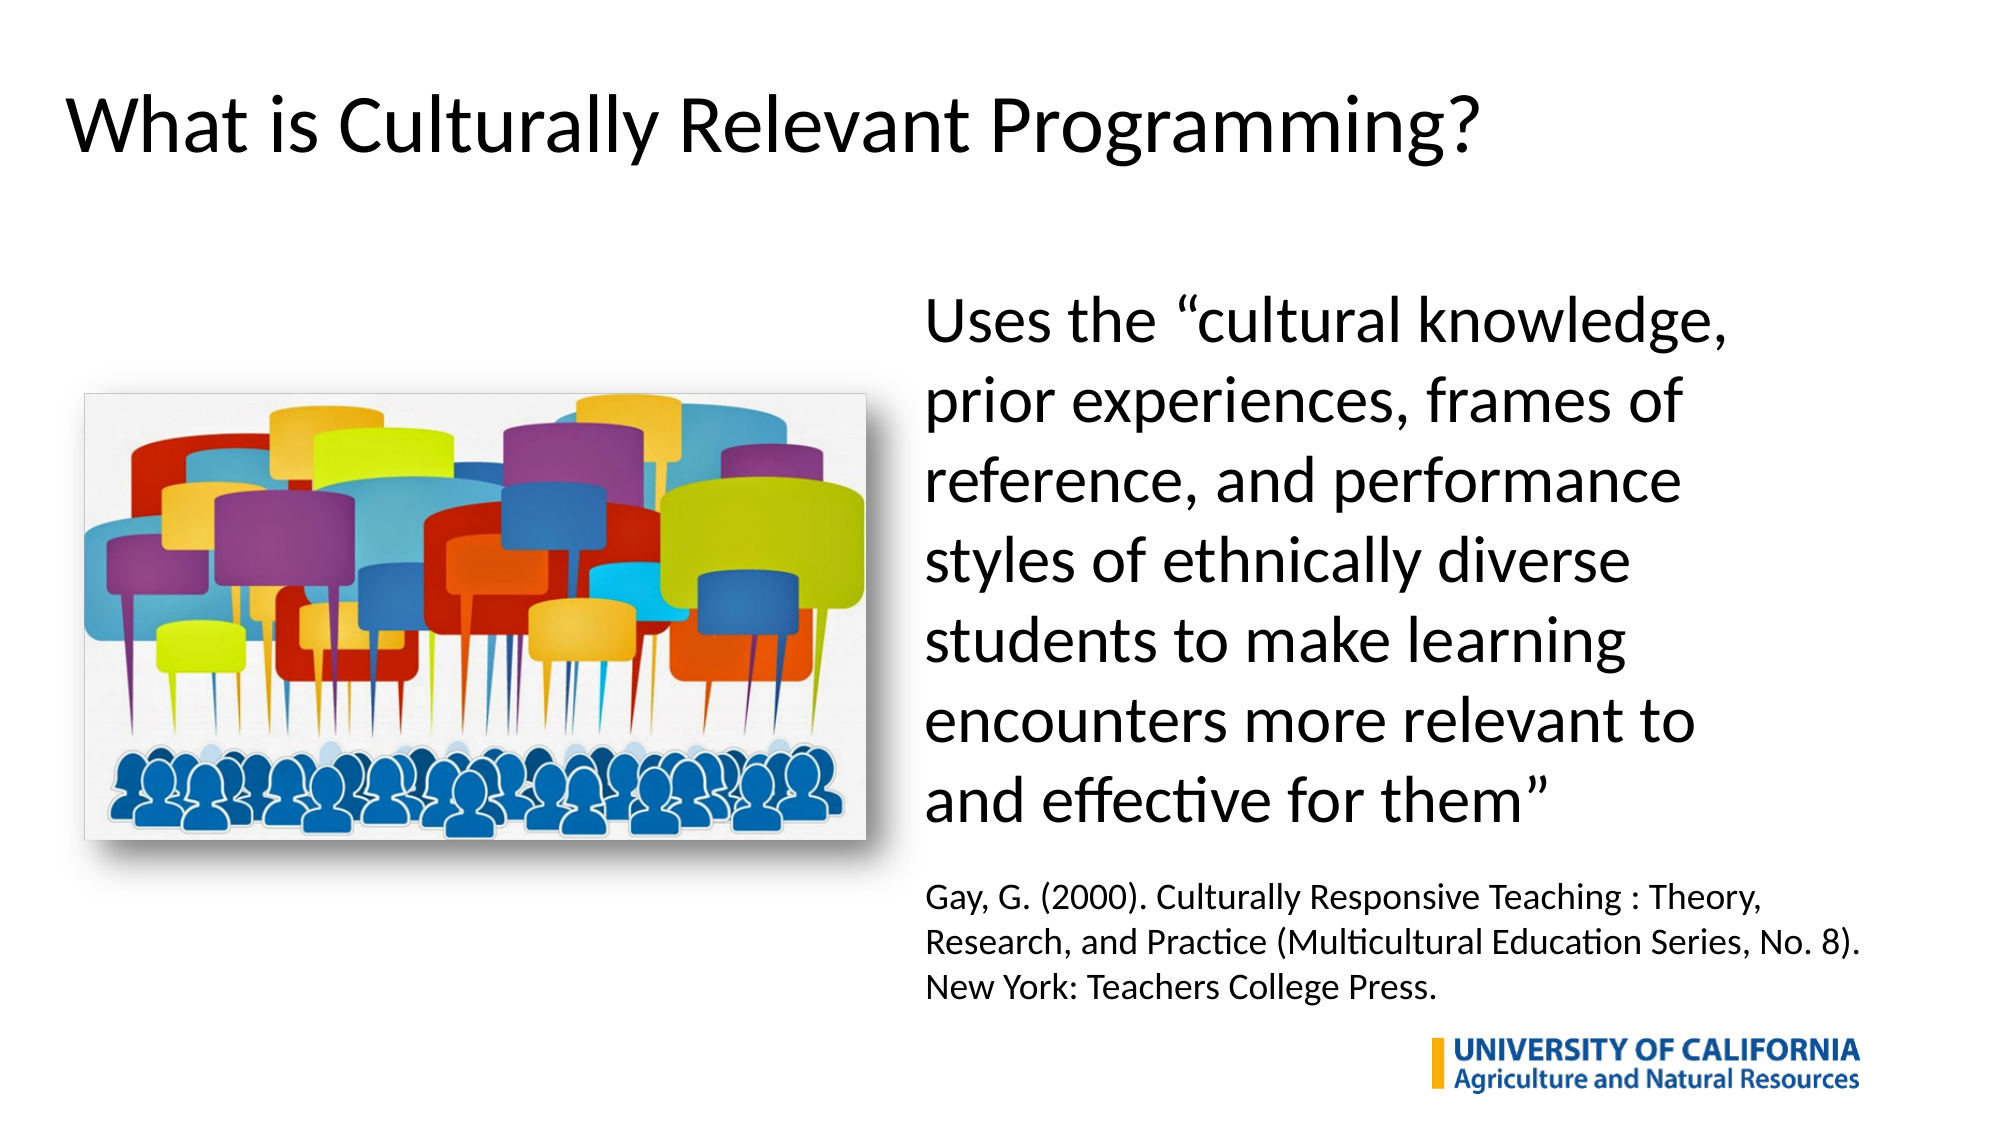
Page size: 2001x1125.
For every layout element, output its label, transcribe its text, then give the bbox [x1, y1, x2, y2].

picture [1430, 1035, 1863, 1096]
text_box What is Culturally Relevant Programming? [50, 61, 1616, 177]
text_box Uses the “cultural knowledge, prior experiences, frames of reference, and performance styles of ethnically diverse students to make learning encounters more relevant to and effective for them” [909, 268, 1823, 843]
picture [50, 359, 936, 910]
text_box Gay, G. (2000). Culturally Responsive Teaching : Theory, Research, and Practice (Multicultural Education Series, No. 8). New York: Teachers College Press. [910, 864, 1911, 1015]
